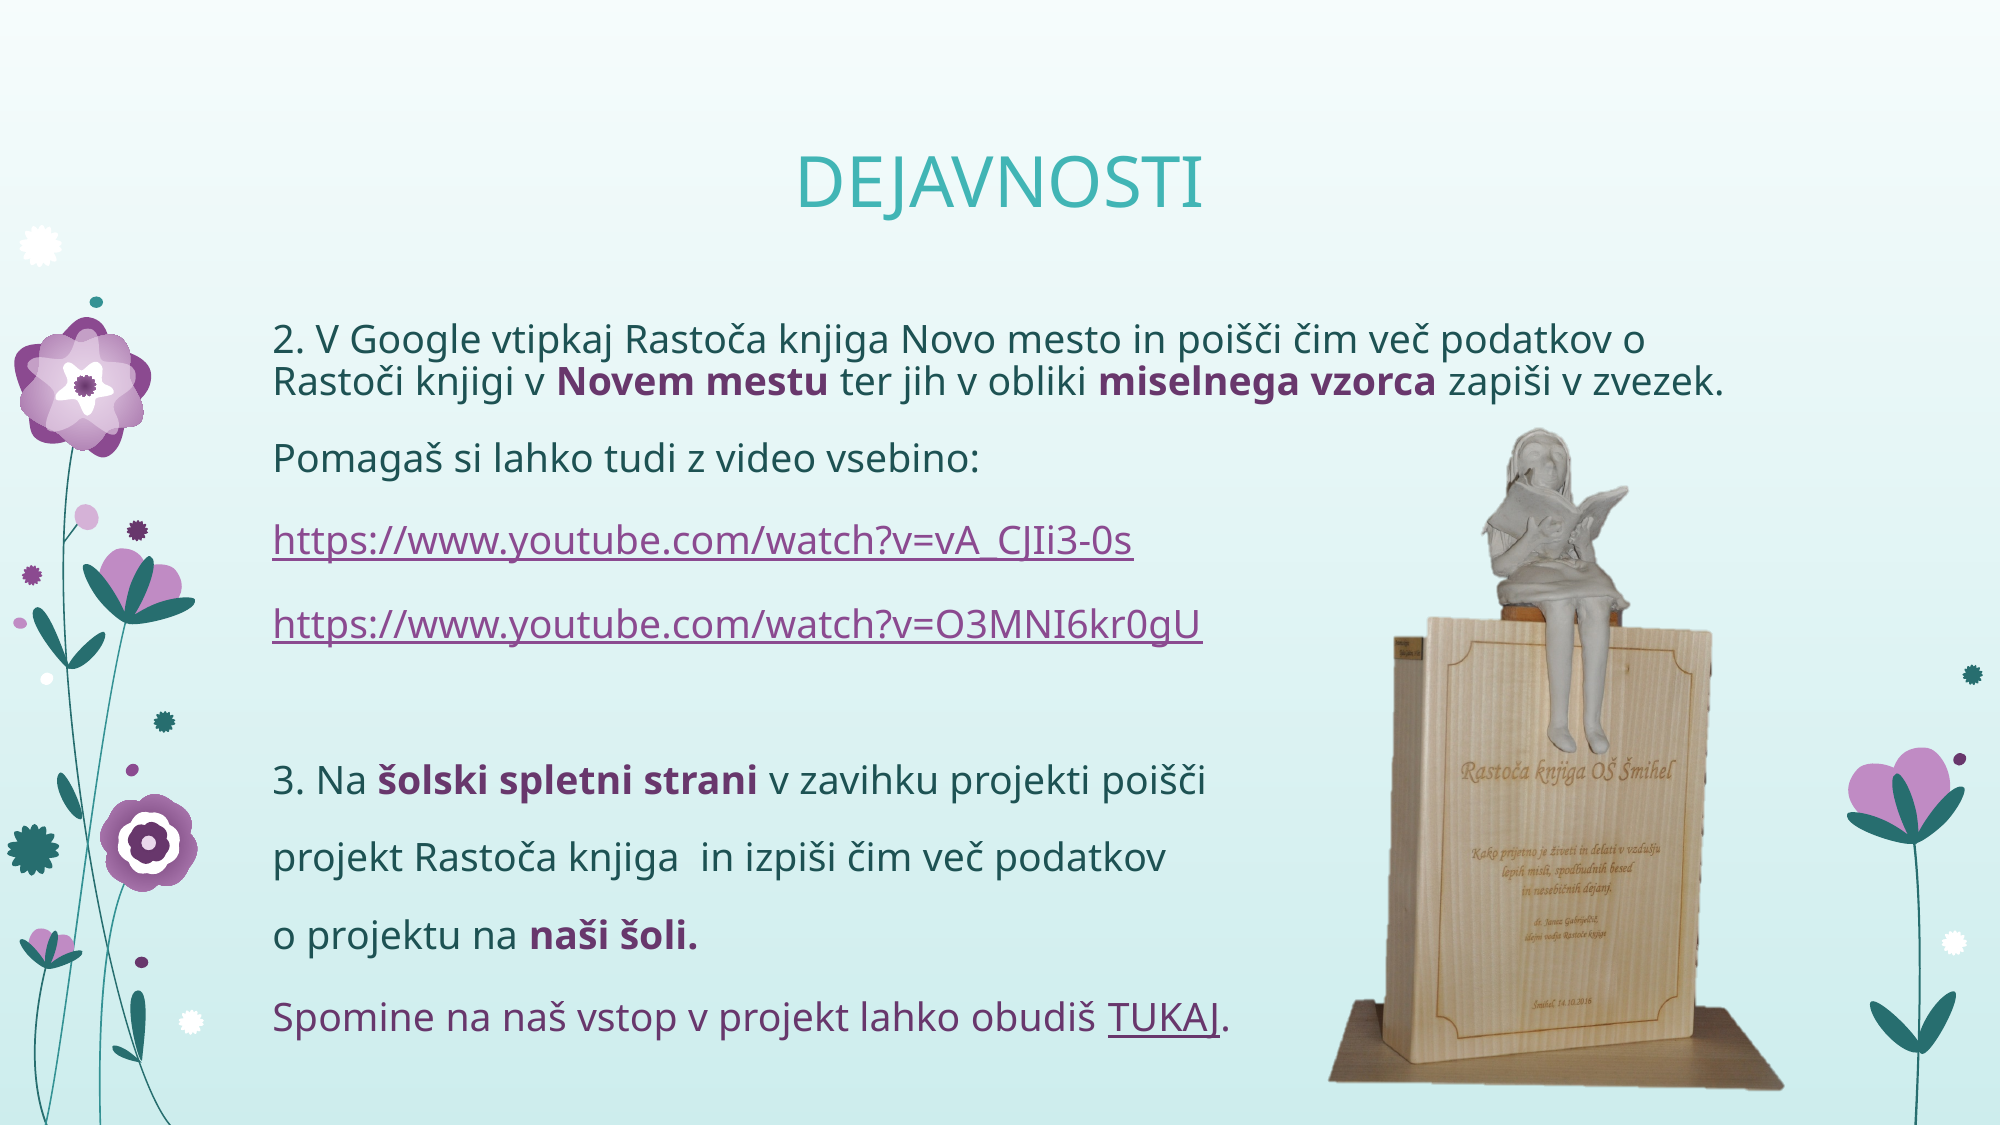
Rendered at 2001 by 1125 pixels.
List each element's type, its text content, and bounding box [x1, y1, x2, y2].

title DEJAVNOSTI [249, 92, 1750, 230]
picture [1247, 327, 1845, 1125]
list 2. V Google vtipkaj Rastoča knjiga Novo mesto in poišči čim več podatkov o Rastoči knjigi v Novem mestu ter jih v obliki miselnega vzorca zapiši v zvezek. Pomagaš si lahko tudi z video vsebino: https://www.youtube.com/watch?v=vA_CJIi3-0s https://www.youtube.com/watch?v=O3MNI6kr0gU 3. Na šolski spletni strani v zavihku projekti poišči projekt Rastoča knjiga in izpiši čim več podatkov o projektu na naši šoli. Spomine na naš vstop v projekt lahko obudiš TUKAJ. [249, 311, 1750, 1062]
